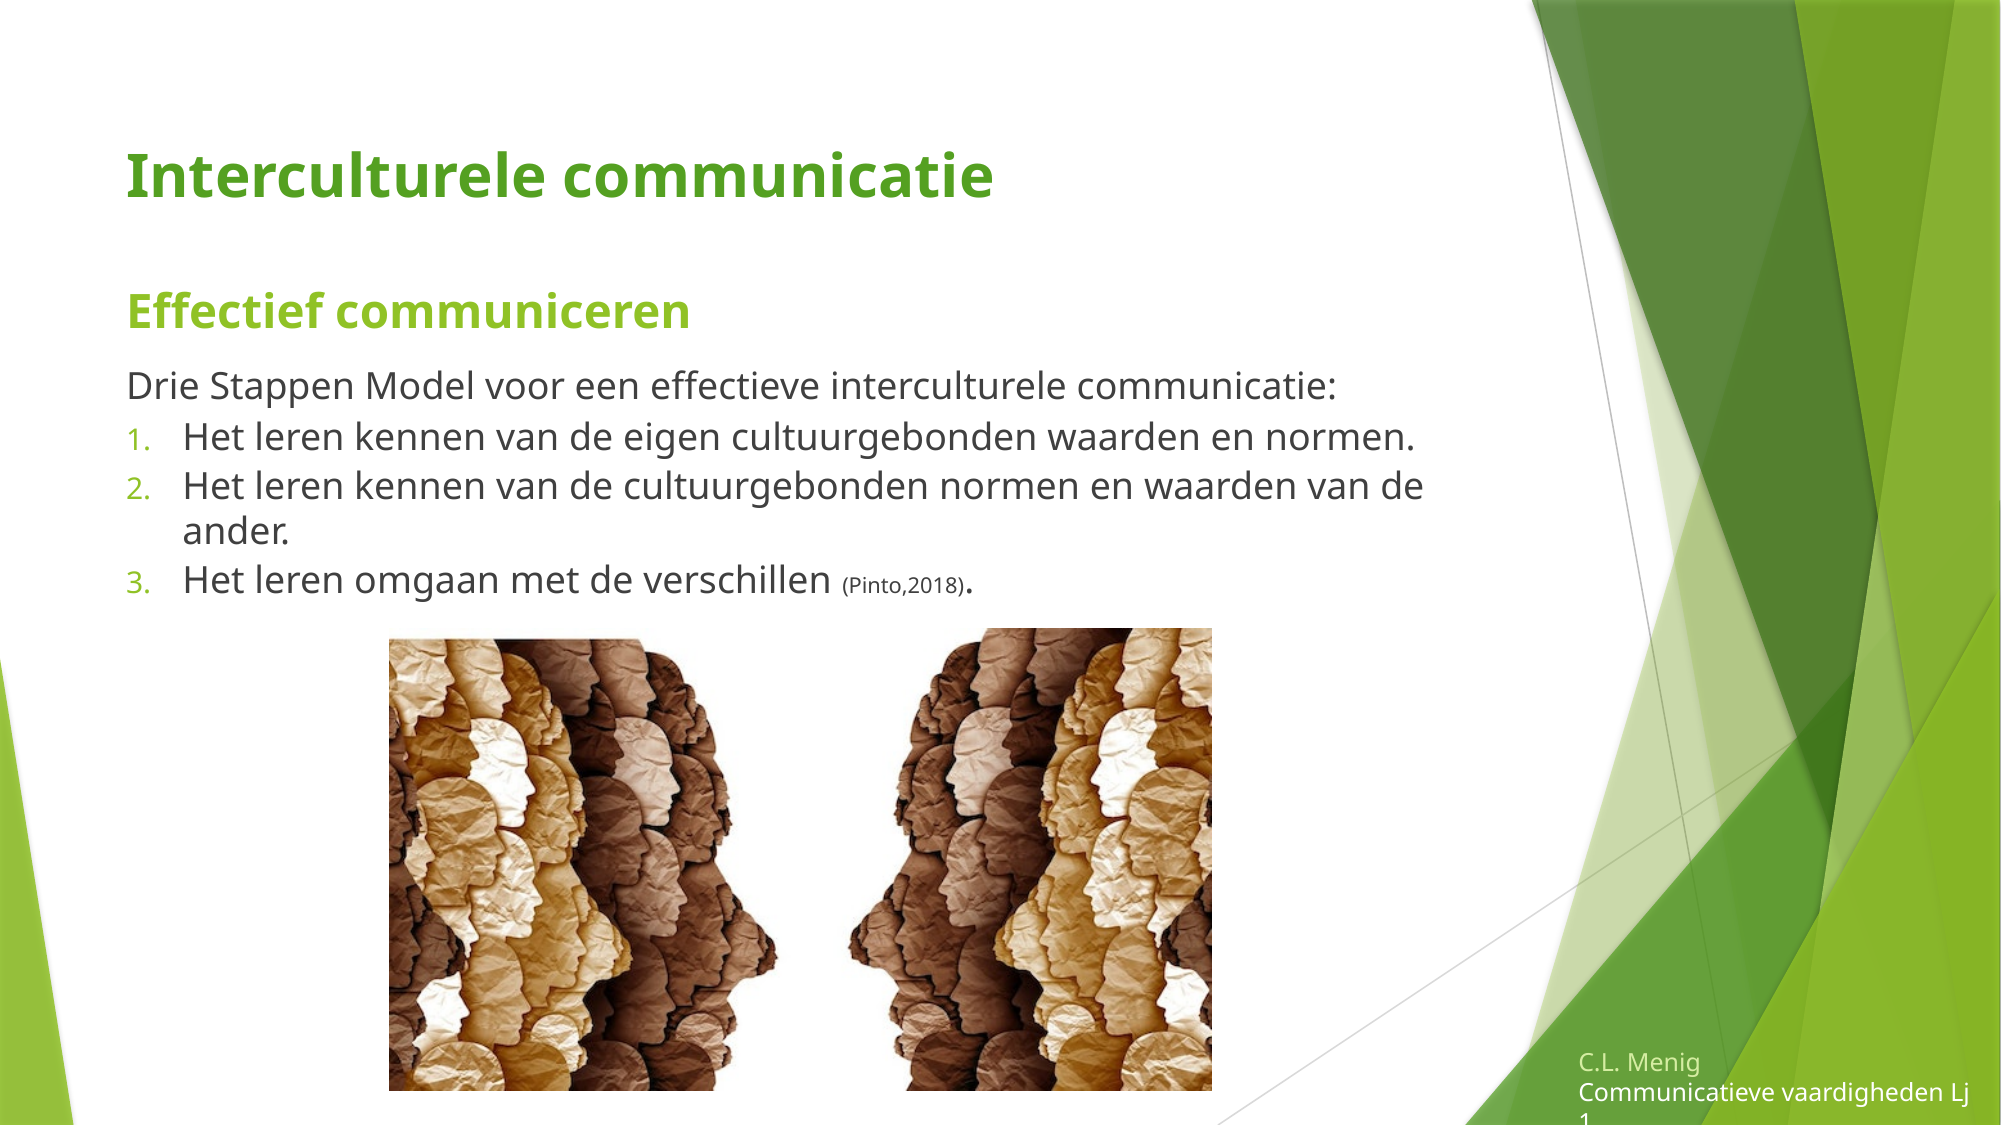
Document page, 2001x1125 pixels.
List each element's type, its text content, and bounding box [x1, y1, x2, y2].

picture [388, 627, 1212, 1091]
text_box C.L. Menig Communicatieve vaardigheden Lj 1 [1563, 1038, 2000, 1125]
list Drie Stappen Model voor een effectieve interculturele communicatie: Het leren kennen van de eigen cultuurgebonden waarden en normen. Het leren kennen van de cultuurgebonden normen en waarden van de ander. Het leren omgaan met de verschillen (Pinto,2018). [111, 354, 1522, 992]
text_box Interculturele communicatie Effectief communiceren [111, 129, 1522, 347]
